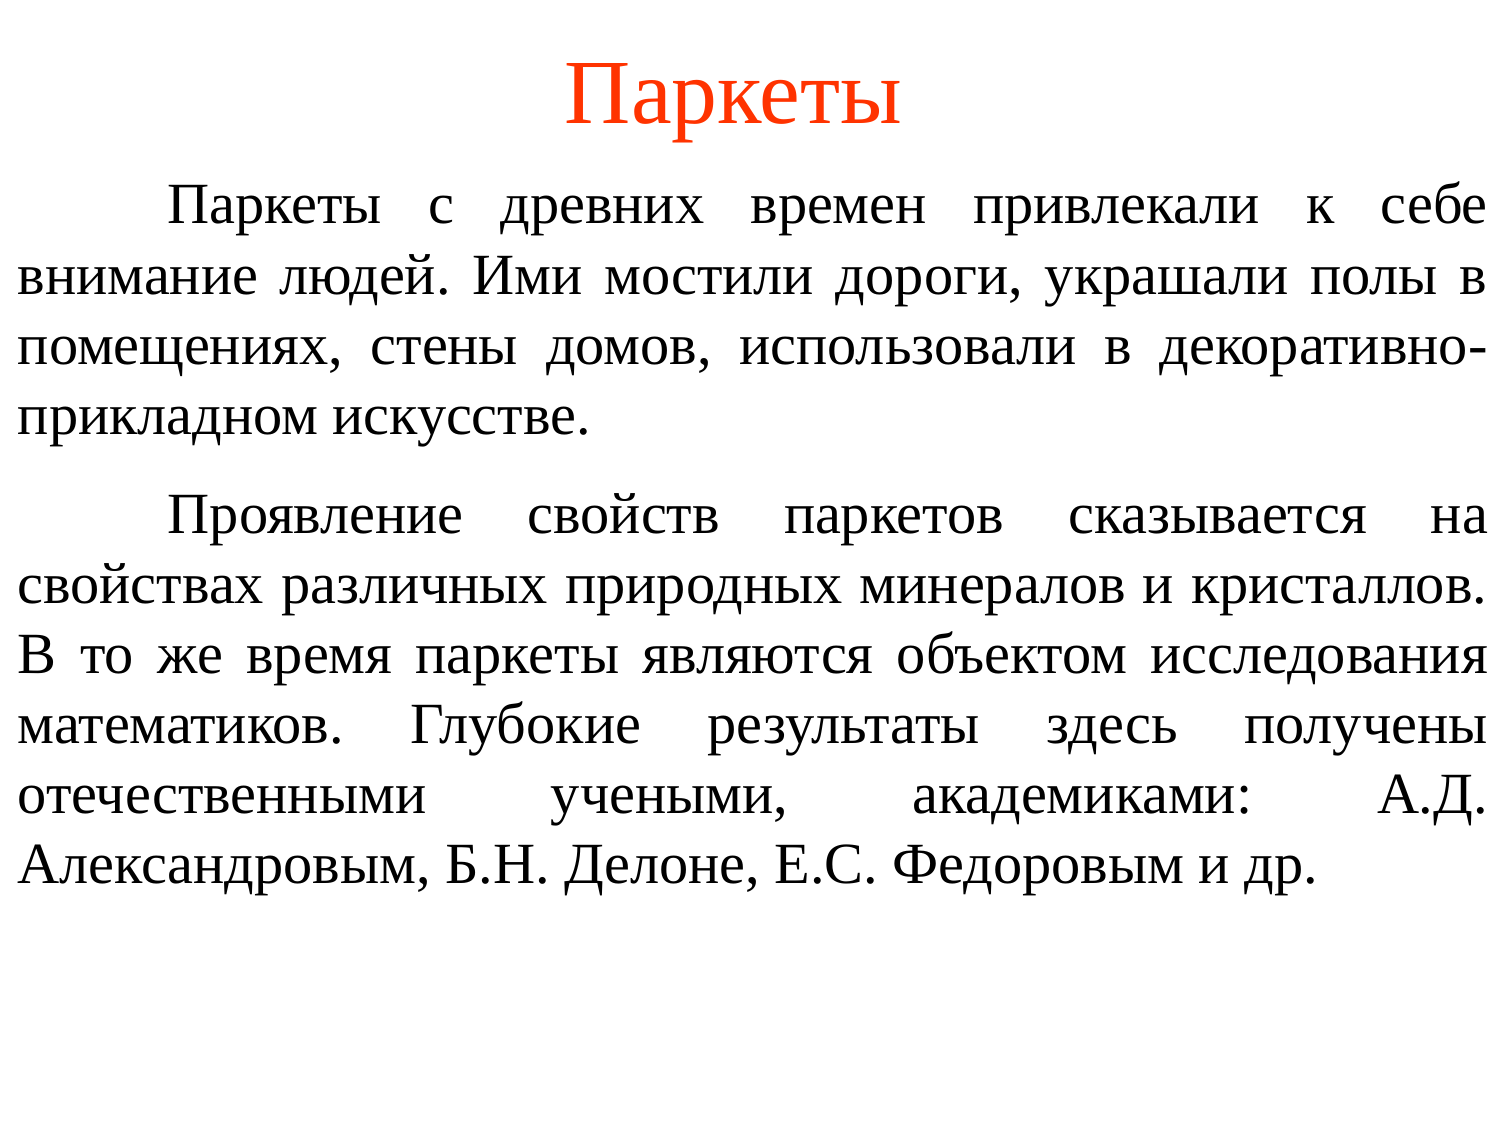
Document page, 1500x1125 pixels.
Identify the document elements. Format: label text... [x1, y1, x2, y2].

text_box Паркеты с древних времен привлекали к себе внимание людей. Ими мостили дороги, украшали полы в помещениях, стены домов, использовали в декоративно-прикладном искусстве. Проявление свойств паркетов сказывается на свойствах различных природных минералов и кристаллов. В то же время паркеты являются объектом исследования математиков. Глубокие результаты здесь получены отечественными учеными, академиками: А.Д. Александровым, Б.Н. Делоне, Е.С. Федоровым и др. [3, 149, 1500, 903]
text_box Паркеты [17, 24, 1450, 150]
